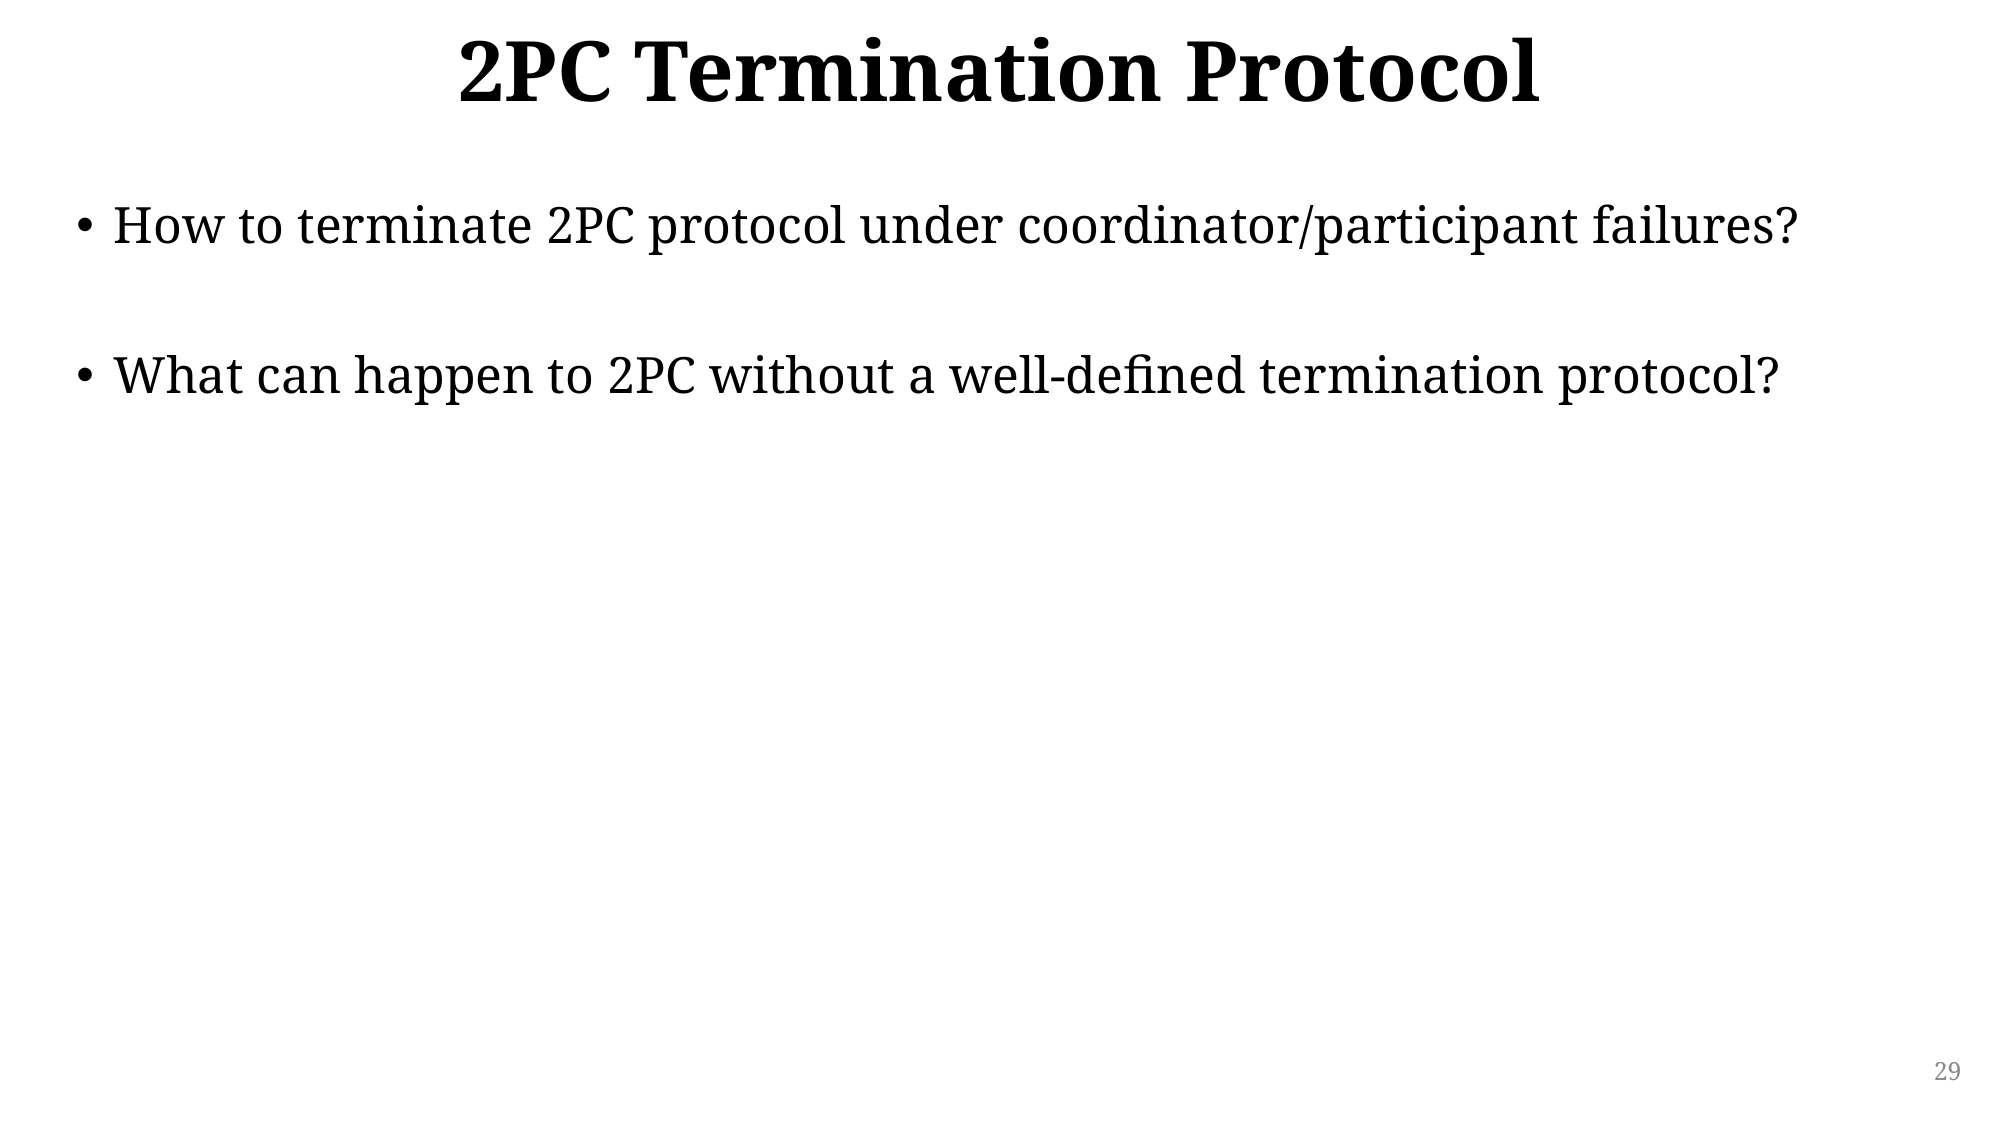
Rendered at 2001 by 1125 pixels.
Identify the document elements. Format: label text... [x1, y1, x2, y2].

title 2PC Termination Protocol [137, 0, 1863, 149]
list How to terminate 2PC protocol under coordinator/participant failures? What can happen to 2PC without a well-defined termination protocol? [61, 193, 2000, 1103]
